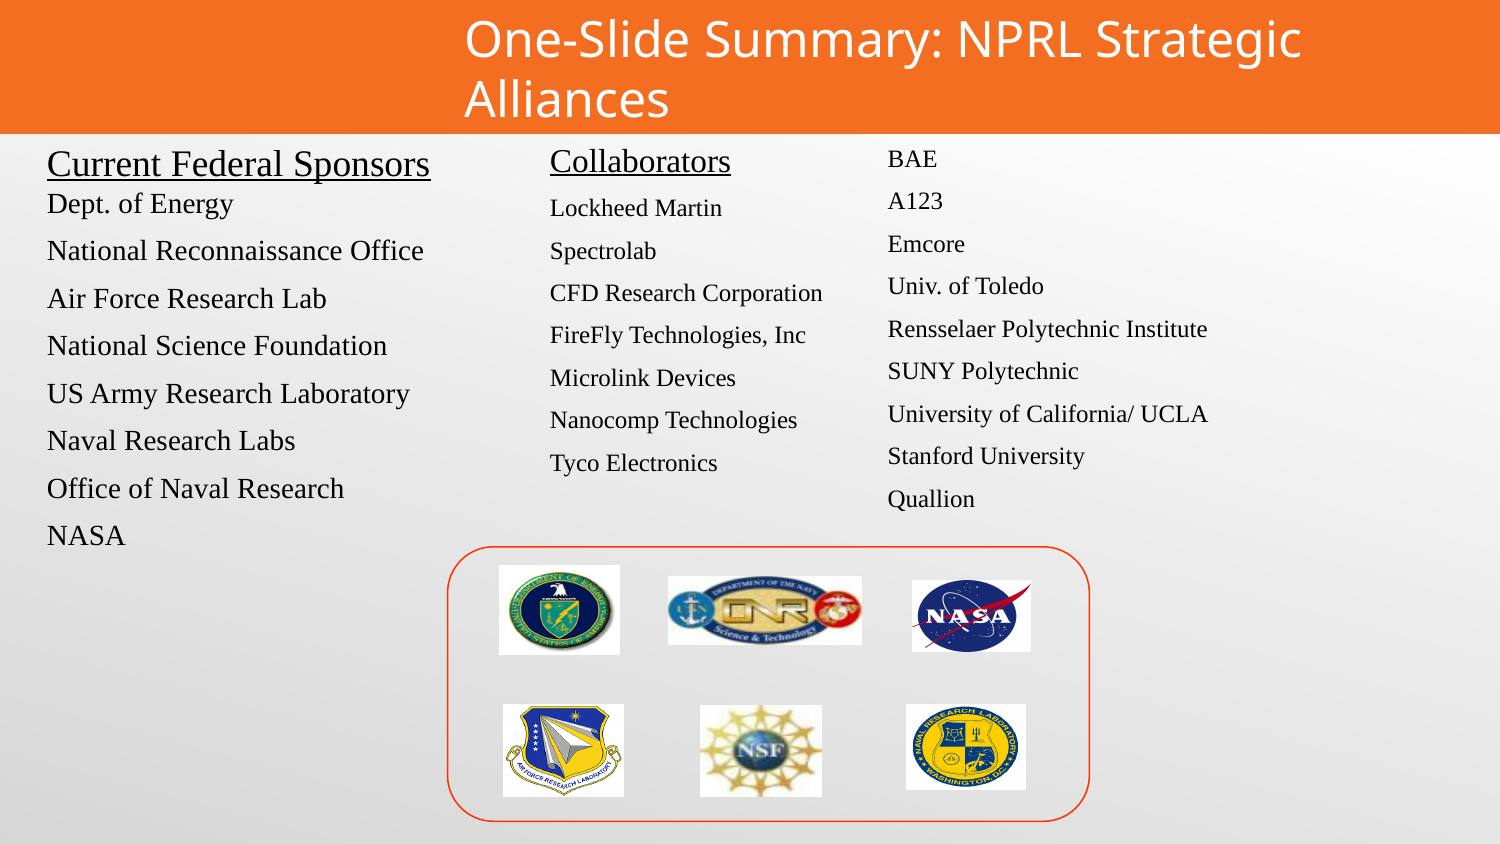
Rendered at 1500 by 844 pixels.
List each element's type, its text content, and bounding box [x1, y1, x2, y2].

text_box Current Federal Sponsors Dept. of Energy National Reconnaissance Office Air Force Research Lab National Science Foundation US Army Research Laboratory Naval Research Labs Office of Naval Research NASA [32, 131, 446, 559]
title One-Slide Summary: NPRL Strategic Alliances [450, 0, 1350, 135]
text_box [447, 546, 1090, 822]
text_box Collaborators Lockheed Martin Spectrolab CFD Research Corporation FireFly Technologies, Inc Microlink Devices Nanocomp Technologies Tyco Electronics [535, 135, 872, 484]
text_box BAE A123 Emcore Univ. of Toledo Rensselaer Polytechnic Institute SUNY Polytechnic University of California/ UCLA Stanford University Quallion [872, 135, 1398, 520]
